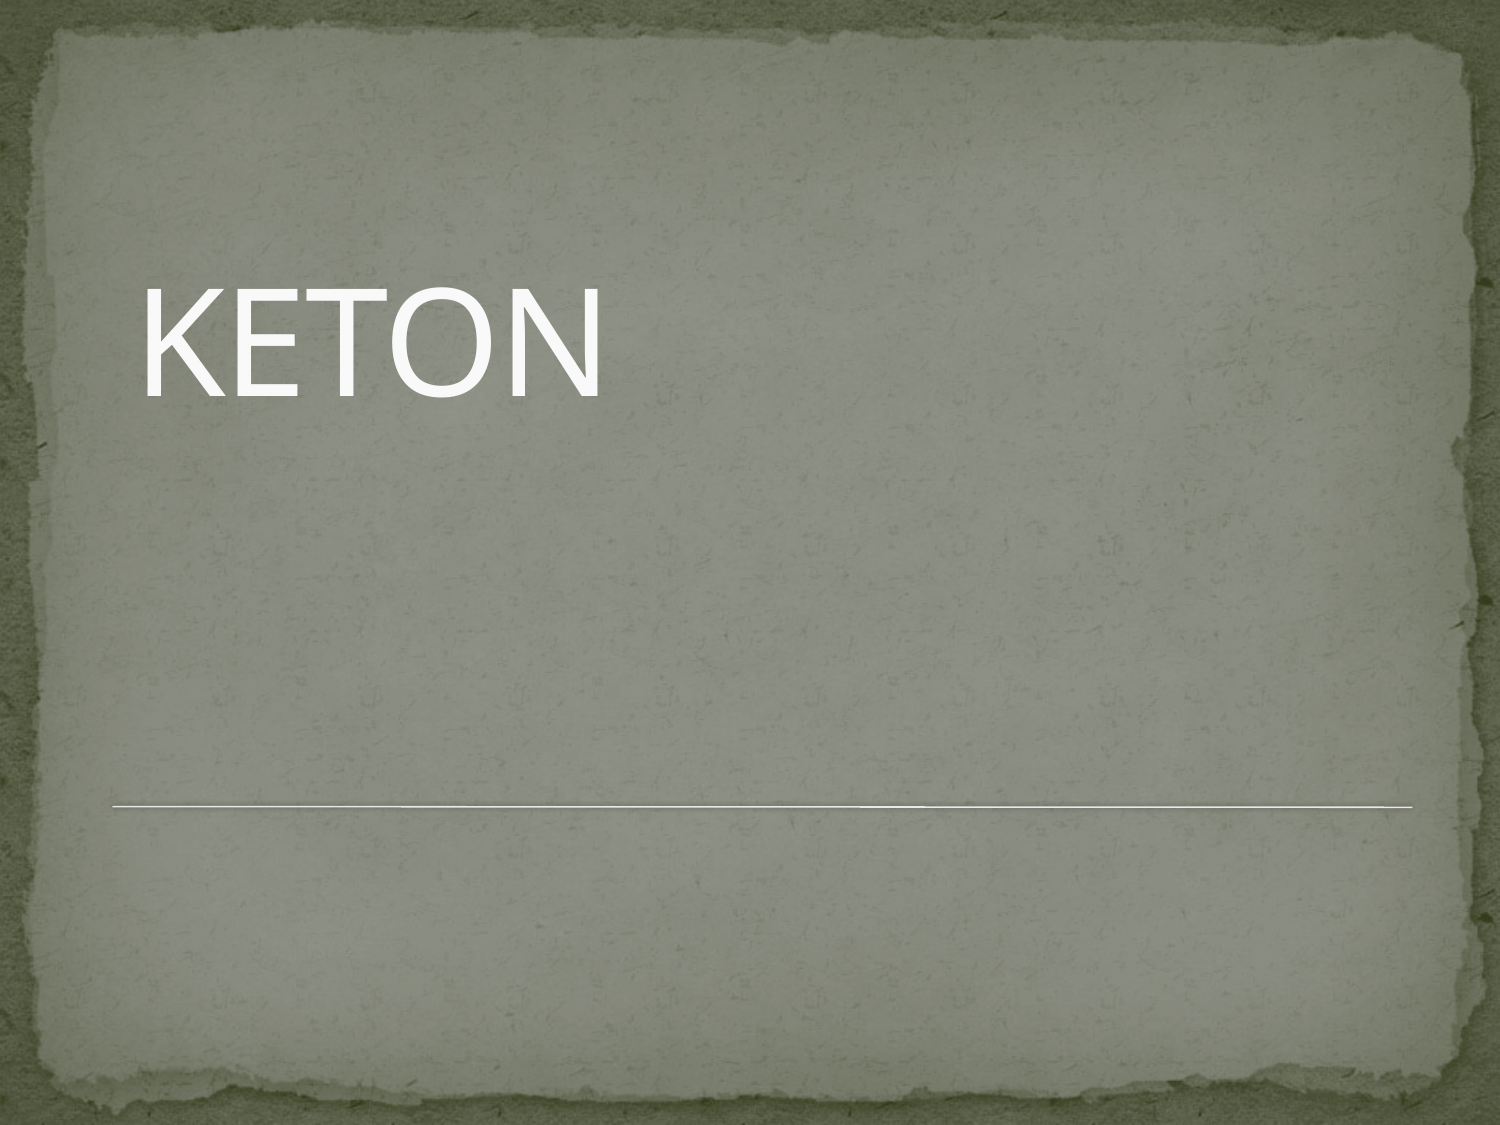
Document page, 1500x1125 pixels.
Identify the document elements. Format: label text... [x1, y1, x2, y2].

title KETON [118, 81, 1394, 434]
